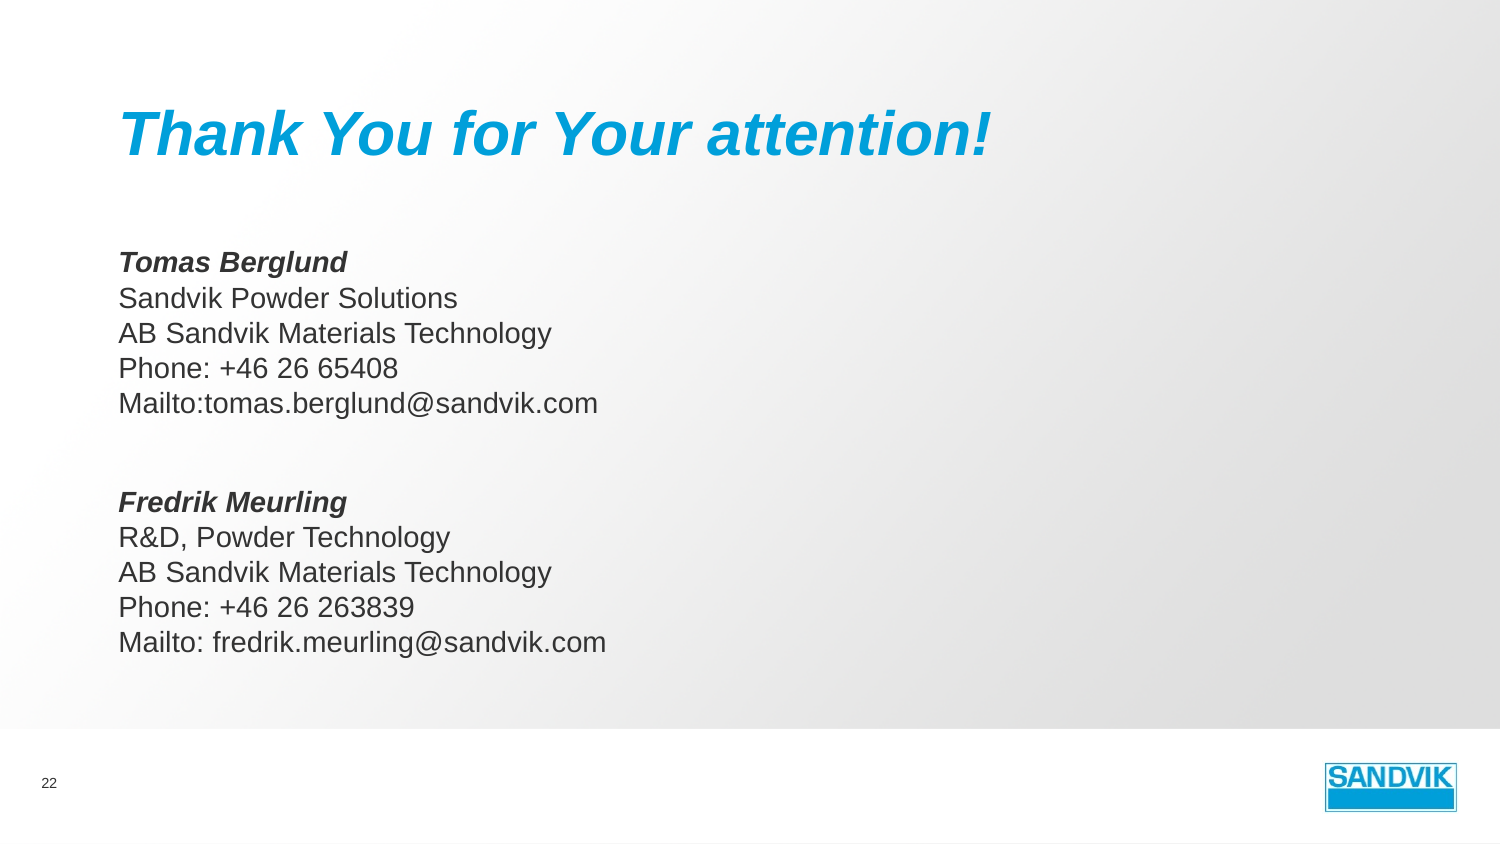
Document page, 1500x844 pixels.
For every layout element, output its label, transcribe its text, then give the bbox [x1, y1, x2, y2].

list Tomas Berglund Sandvik Powder Solutions AB Sandvik Materials Technology Phone: +46 26 65408 Mailto:tomas.berglund@sandvik.com Fredrik Meurling R&D, Powder Technology AB Sandvik Materials Technology Phone: +46 26 263839 Mailto: fredrik.meurling@sandvik.com [103, 236, 753, 721]
slide_number 22 [26, 760, 127, 805]
picture [0, 0, 1500, 728]
title Thank You for Your attention! [103, 41, 1462, 169]
picture [1322, 760, 1459, 814]
